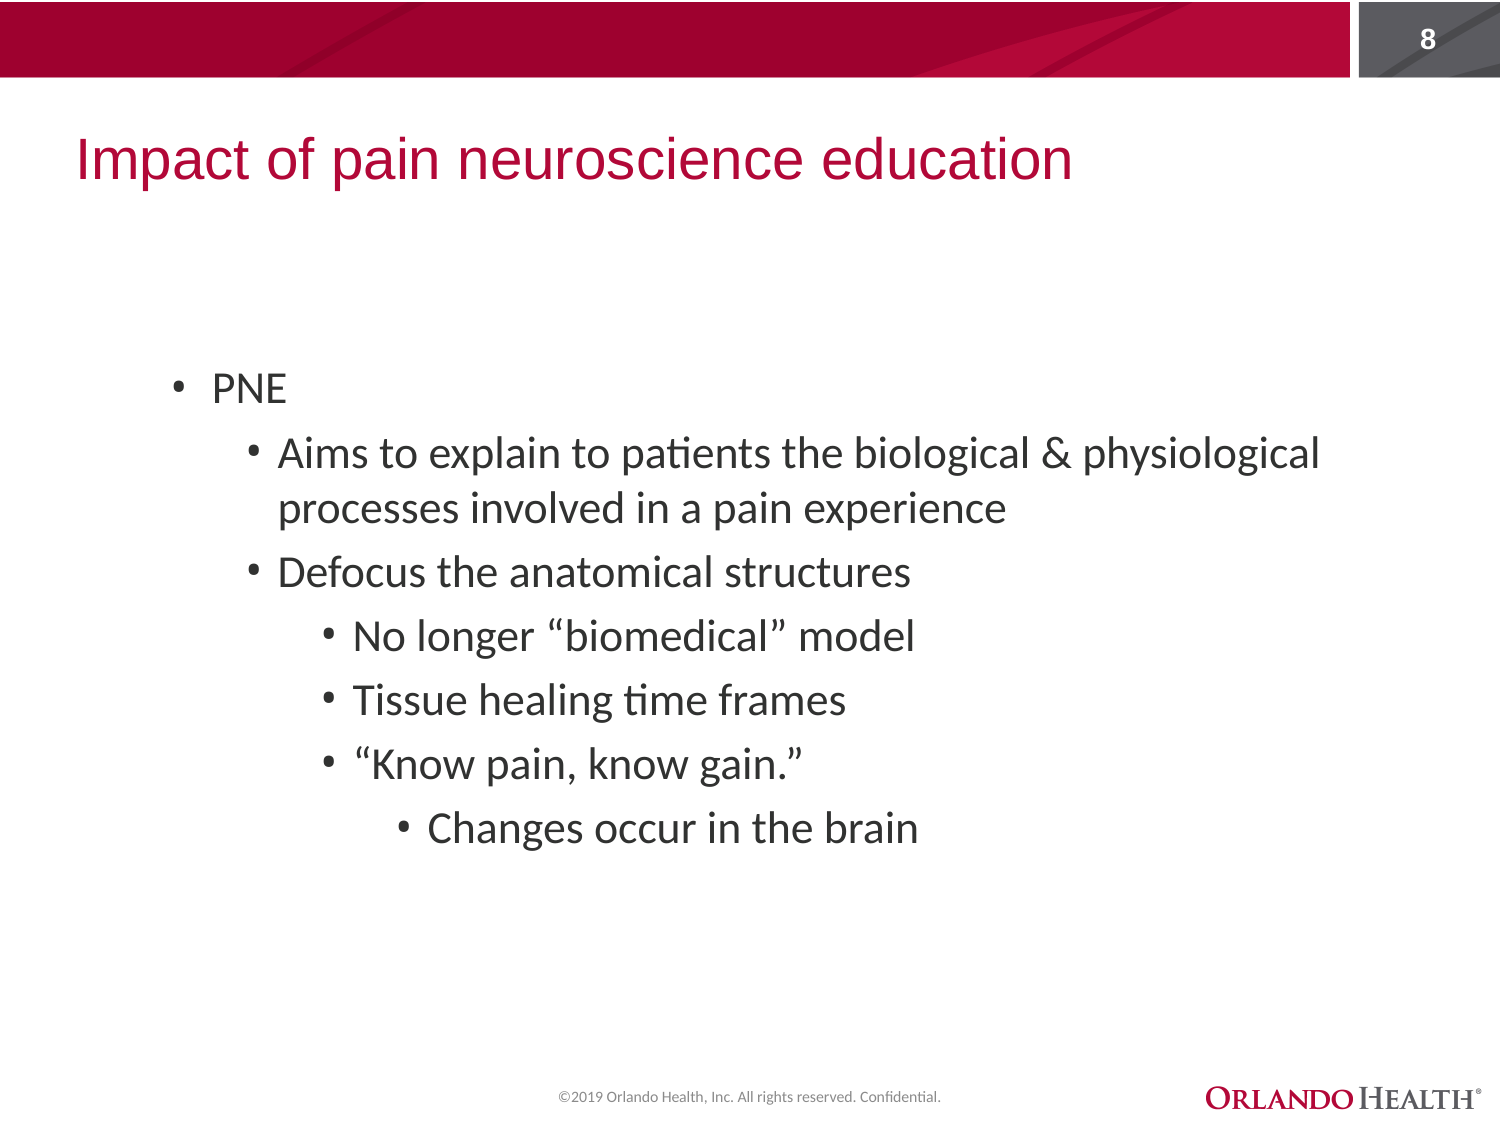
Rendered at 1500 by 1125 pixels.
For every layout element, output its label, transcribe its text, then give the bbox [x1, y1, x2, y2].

title Impact of pain neuroscience education [74, 112, 1426, 200]
picture [0, 2, 1500, 1125]
list PNE Aims to explain to patients the biological & physiological processes involved in a pain experience Defocus the anatomical structures No longer “biomedical” model Tissue healing time frames “Know pain, know gain.” Changes occur in the brain [74, 286, 1426, 543]
